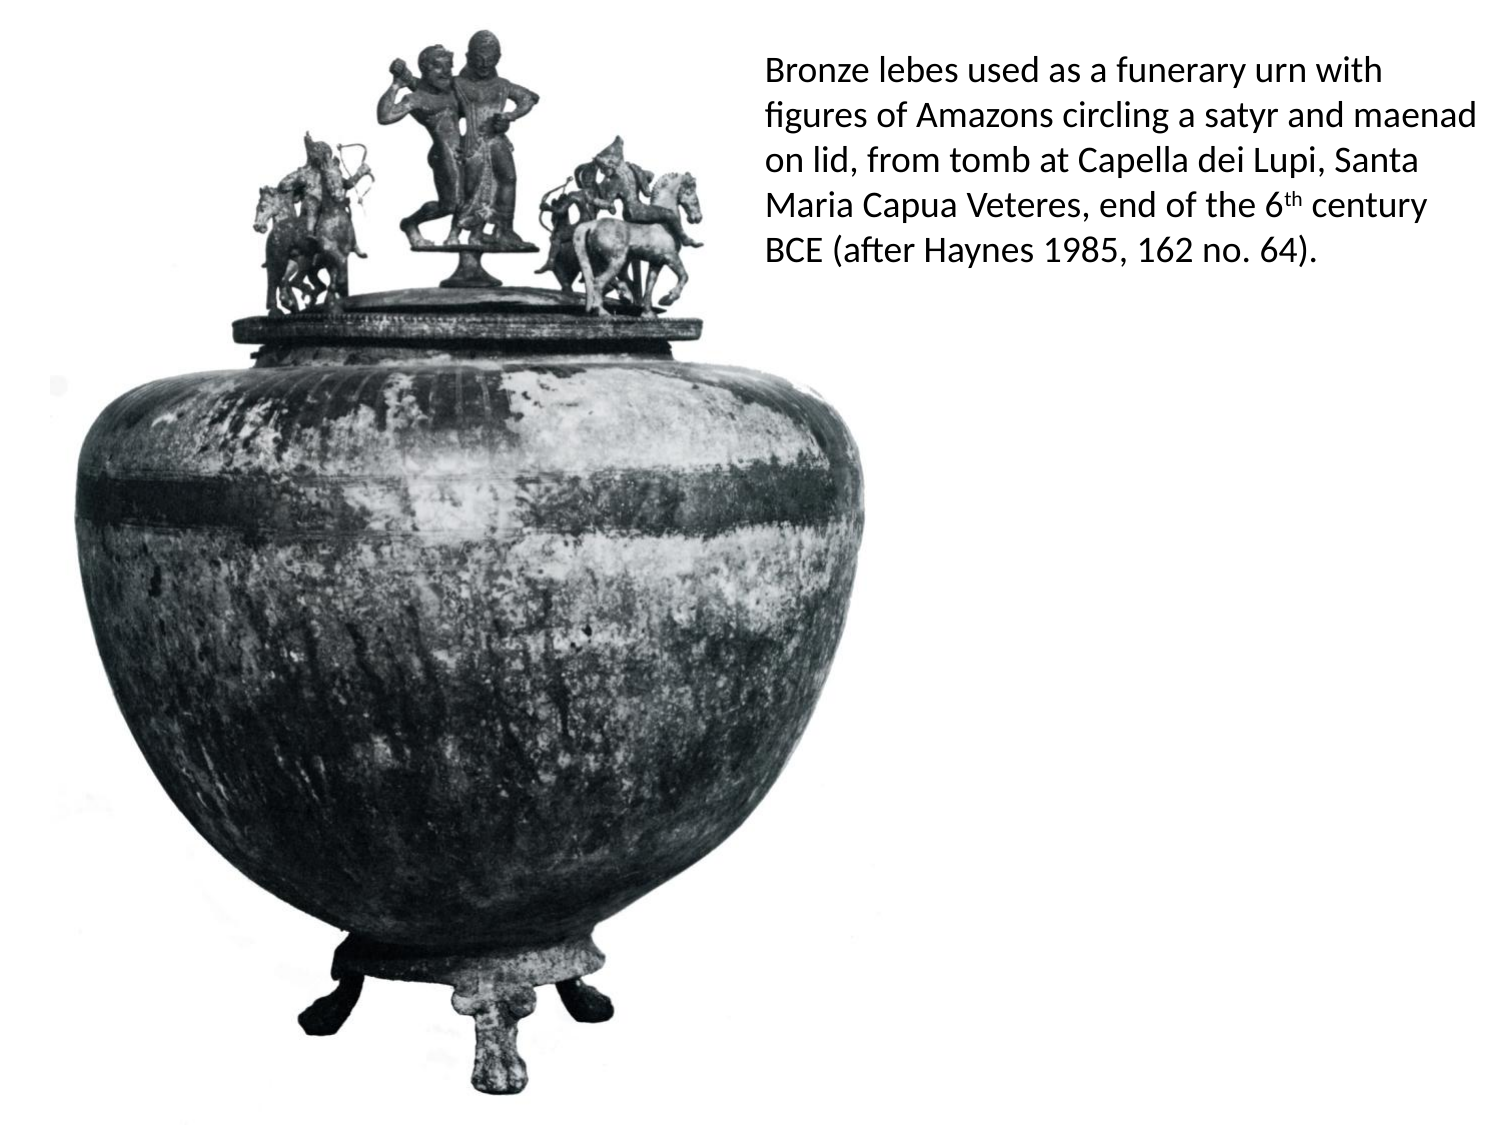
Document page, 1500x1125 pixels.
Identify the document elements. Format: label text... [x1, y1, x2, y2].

text_box Bronze lebes used as a funerary urn with figures of Amazons circling a satyr and maenad on lid, from tomb at Capella dei Lupi, Santa Maria Capua Veteres, end of the 6th century BCE (after Haynes 1985, 162 no. 64). [891, 37, 1500, 278]
picture [49, 0, 888, 1125]
